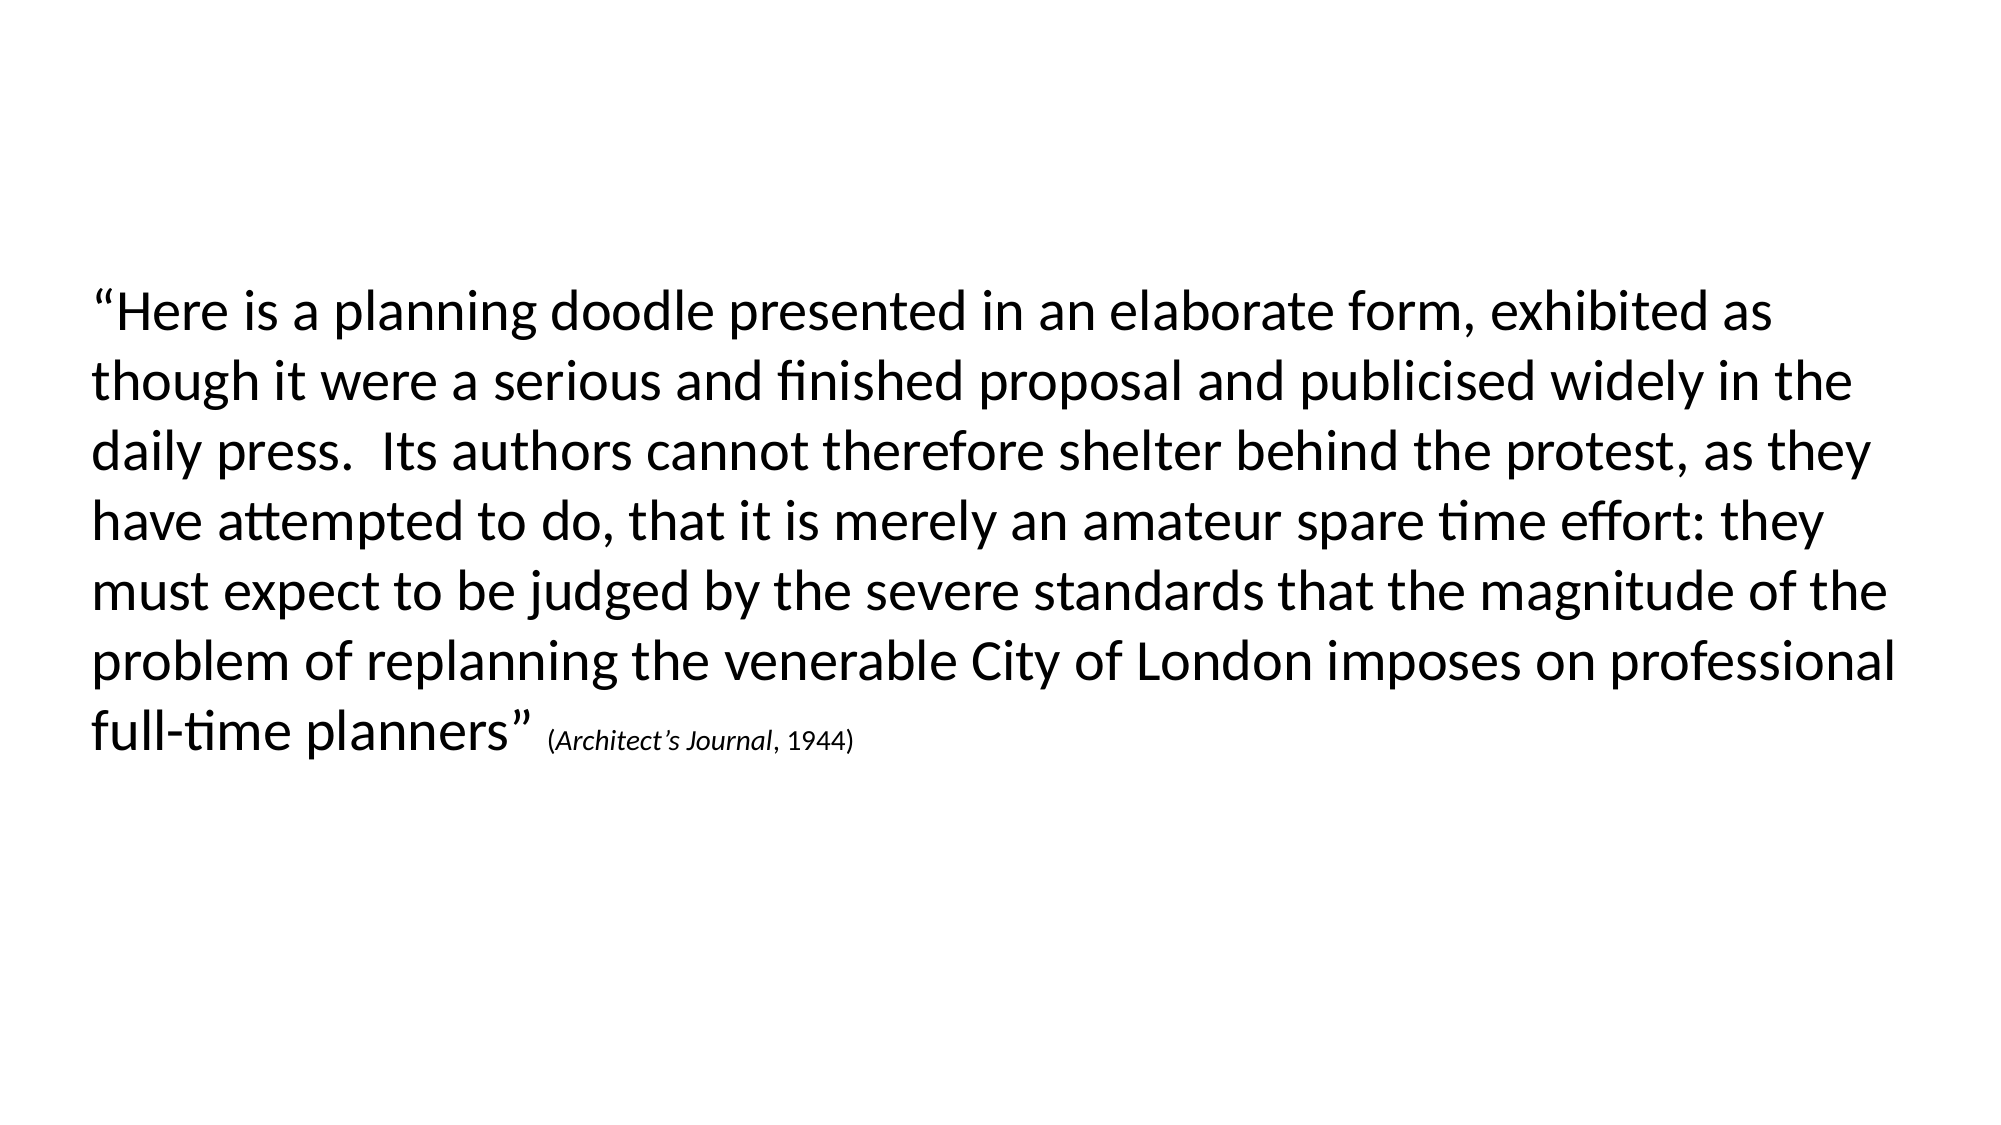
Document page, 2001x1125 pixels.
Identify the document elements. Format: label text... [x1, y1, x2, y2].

text_box “Here is a planning doodle presented in an elaborate form, exhibited as though it were a serious and finished proposal and publicised widely in the daily press. Its authors cannot therefore shelter behind the protest, as they have attempted to do, that it is merely an amateur spare time effort: they must expect to be judged by the severe standards that the magnitude of the problem of replanning the venerable City of London imposes on professional full-time planners” (Architect’s Journal, 1944) [76, 264, 1929, 770]
